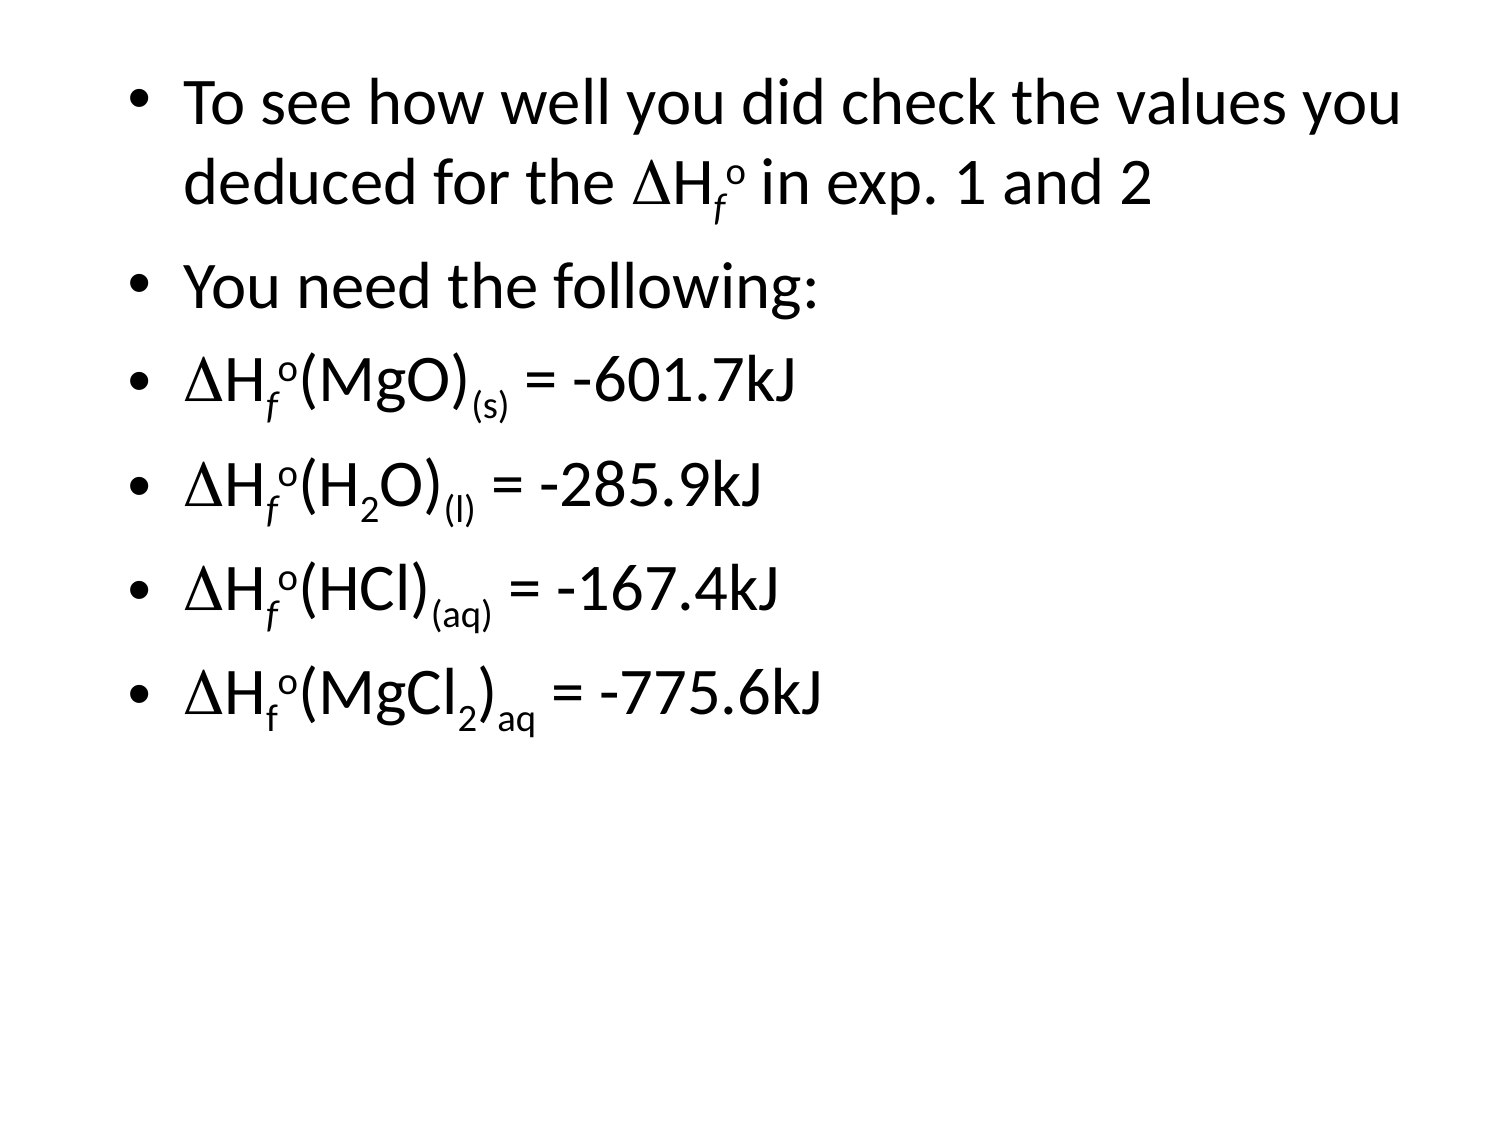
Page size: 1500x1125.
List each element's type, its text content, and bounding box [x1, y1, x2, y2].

list To see how well you did check the values you deduced for the DHfo in exp. 1 and 2 You need the following: DHfo(MgO)(s) = -601.7kJ DHfo(H2O)(l) = -285.9kJ DHfo(HCl)(aq) = -167.4kJ DHfo(MgCl2)aq = -775.6kJ [112, 50, 1438, 1000]
